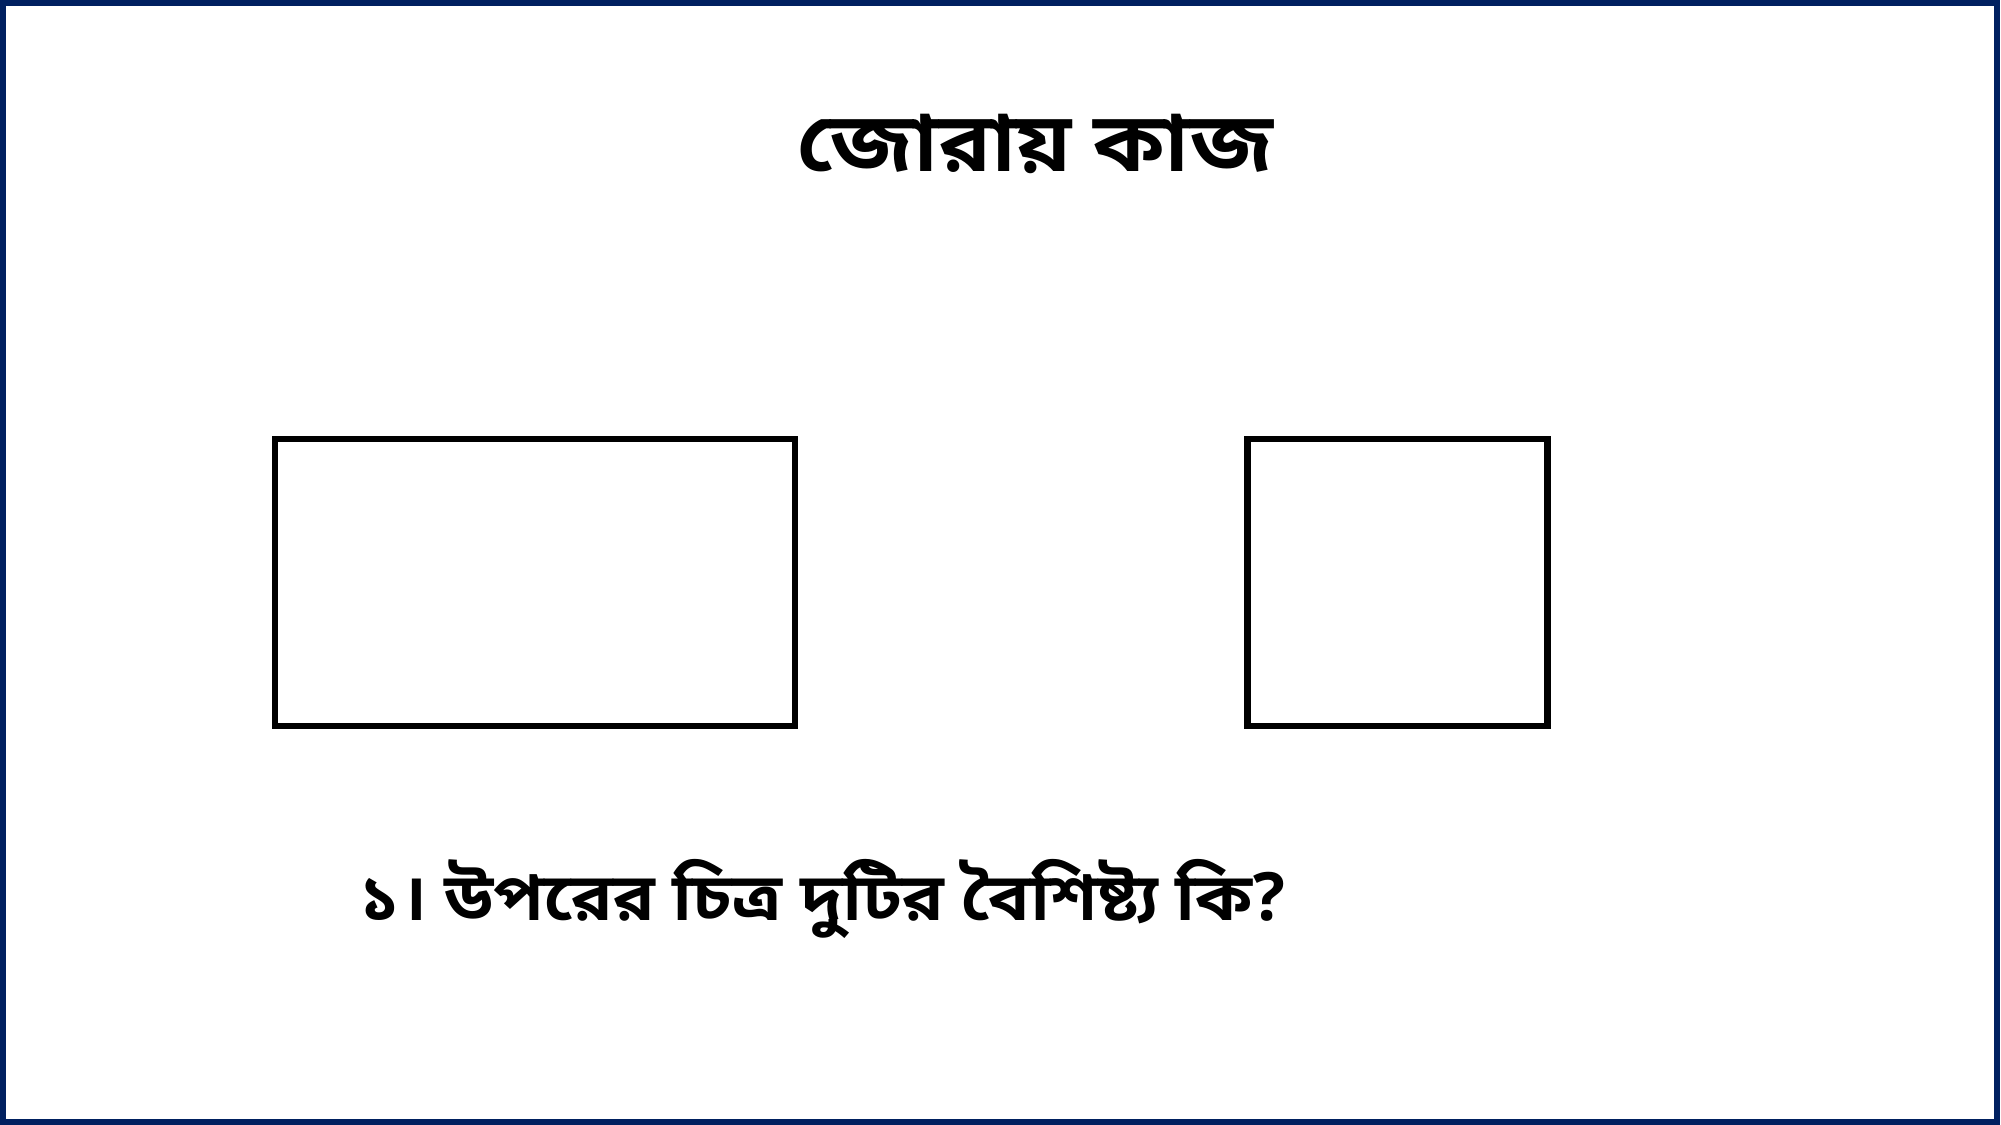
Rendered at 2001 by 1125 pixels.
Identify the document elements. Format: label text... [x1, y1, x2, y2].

text_box [274, 438, 796, 727]
text_box [1246, 438, 1548, 727]
text_box জোরায় কাজ [759, 81, 1333, 196]
text_box [0, 0, 2000, 1125]
text_box ১। উপরের চিত্র দুটির বৈশিষ্ট্য কি? [275, 846, 1369, 942]
